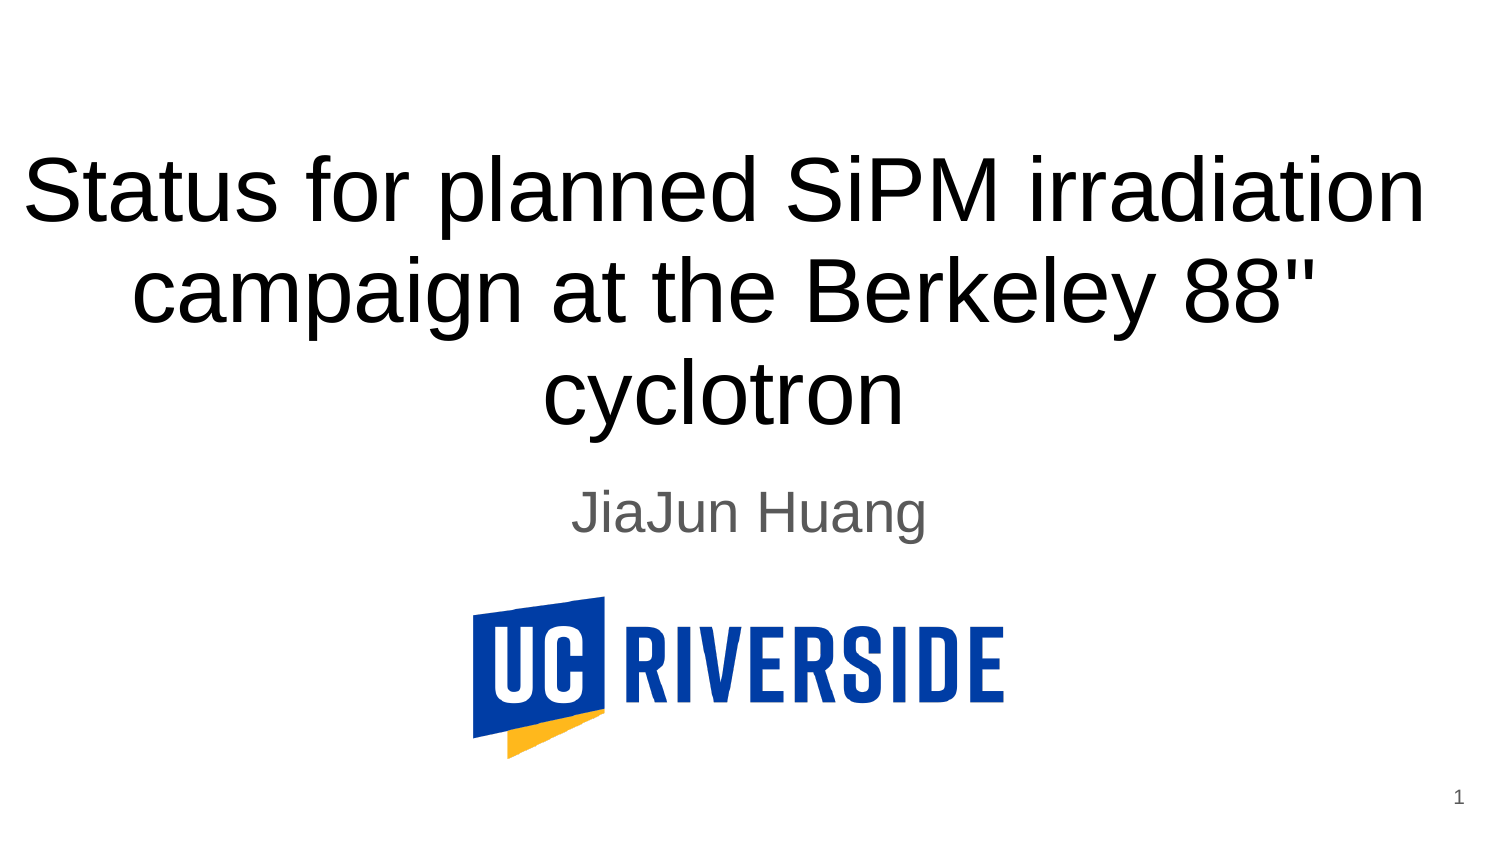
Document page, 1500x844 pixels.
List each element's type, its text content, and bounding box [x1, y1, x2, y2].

picture [466, 594, 1010, 761]
slide_number ‹#› [1389, 764, 1480, 830]
subtitle JiaJun Huang [51, 464, 1449, 595]
title Status for planned SiPM irradiation campaign at the Berkeley 88'' cyclotron [0, 122, 1449, 459]
